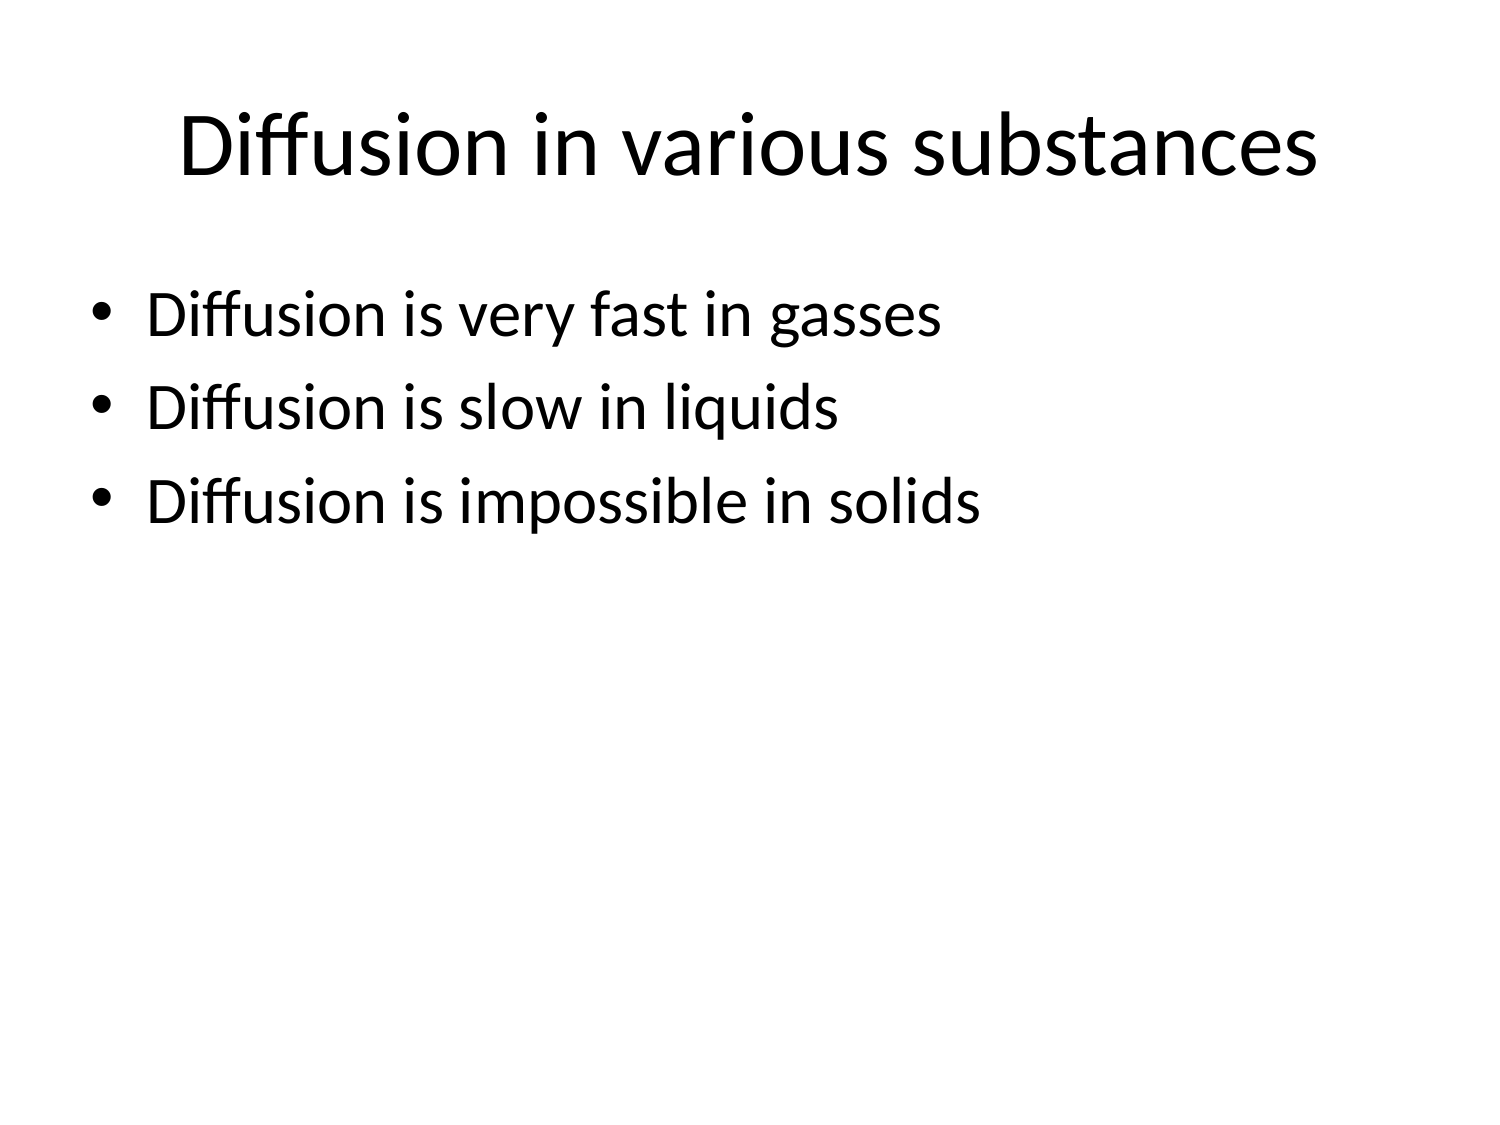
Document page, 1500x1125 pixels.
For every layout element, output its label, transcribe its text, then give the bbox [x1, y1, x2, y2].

list Diffusion is very fast in gasses Diffusion is slow in liquids Diffusion is impossible in solids [75, 262, 1425, 1005]
title Diffusion in various substances [75, 45, 1425, 233]
